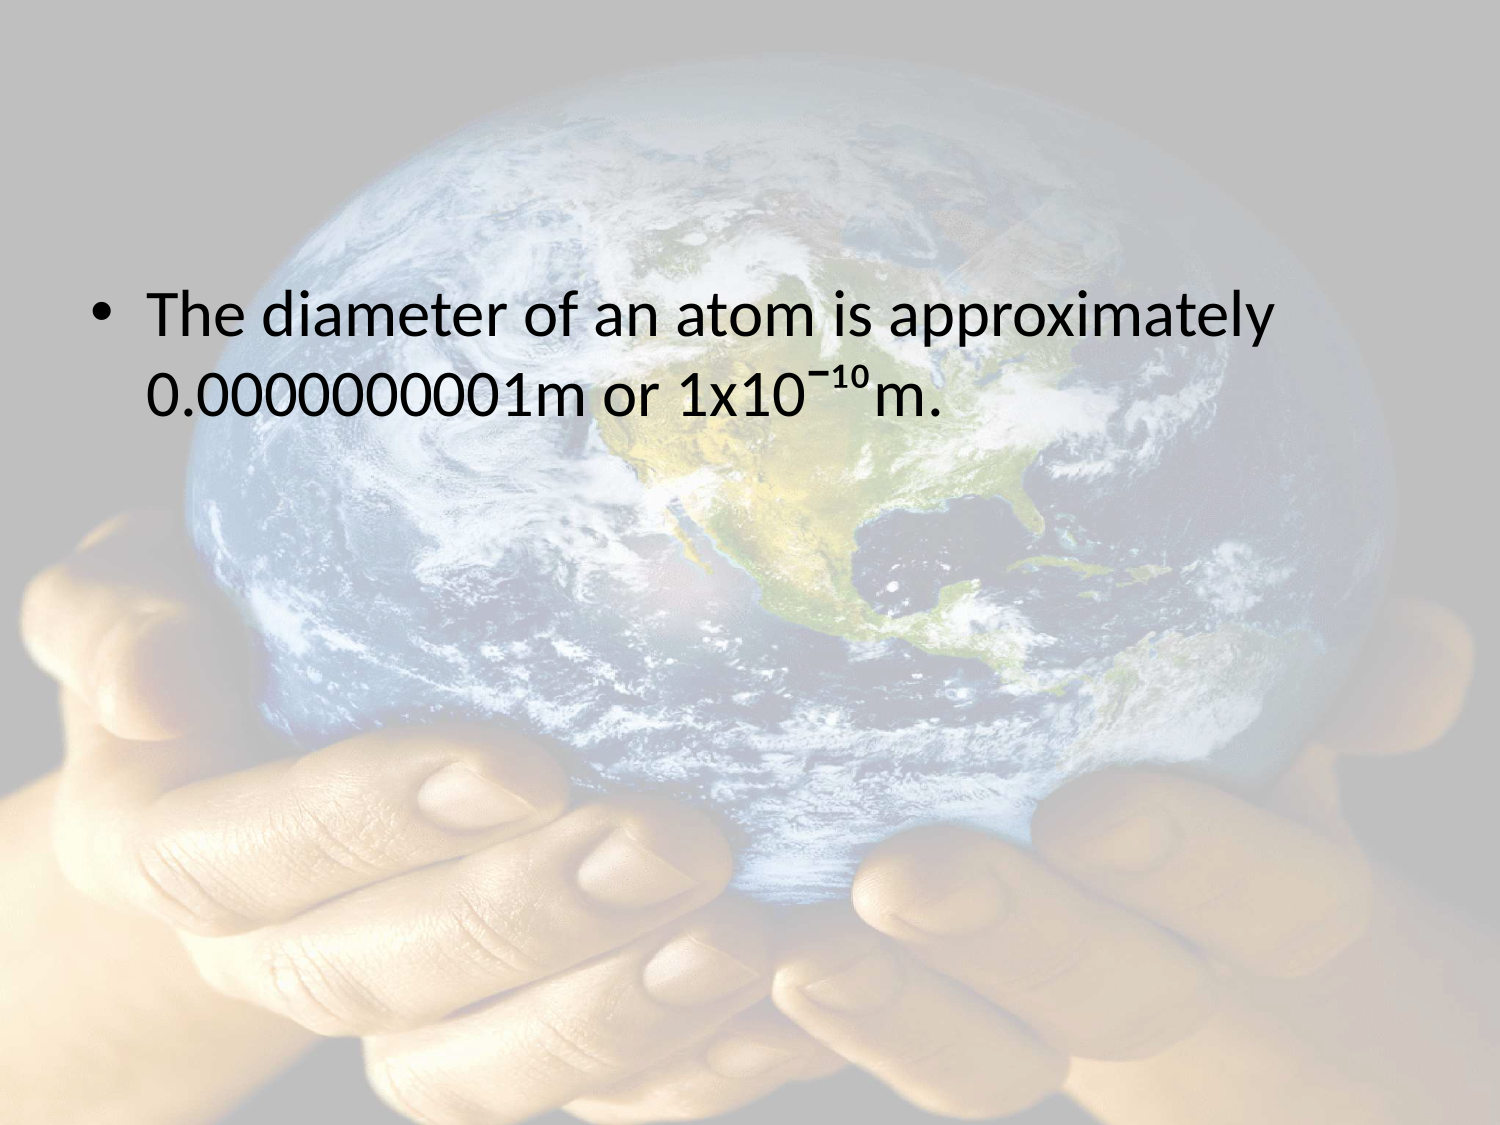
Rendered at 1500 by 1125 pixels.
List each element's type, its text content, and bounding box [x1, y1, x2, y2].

list The diameter of an atom is approximately 0.0000000001m or 1x10ˉ¹⁰m. [75, 262, 1425, 1005]
